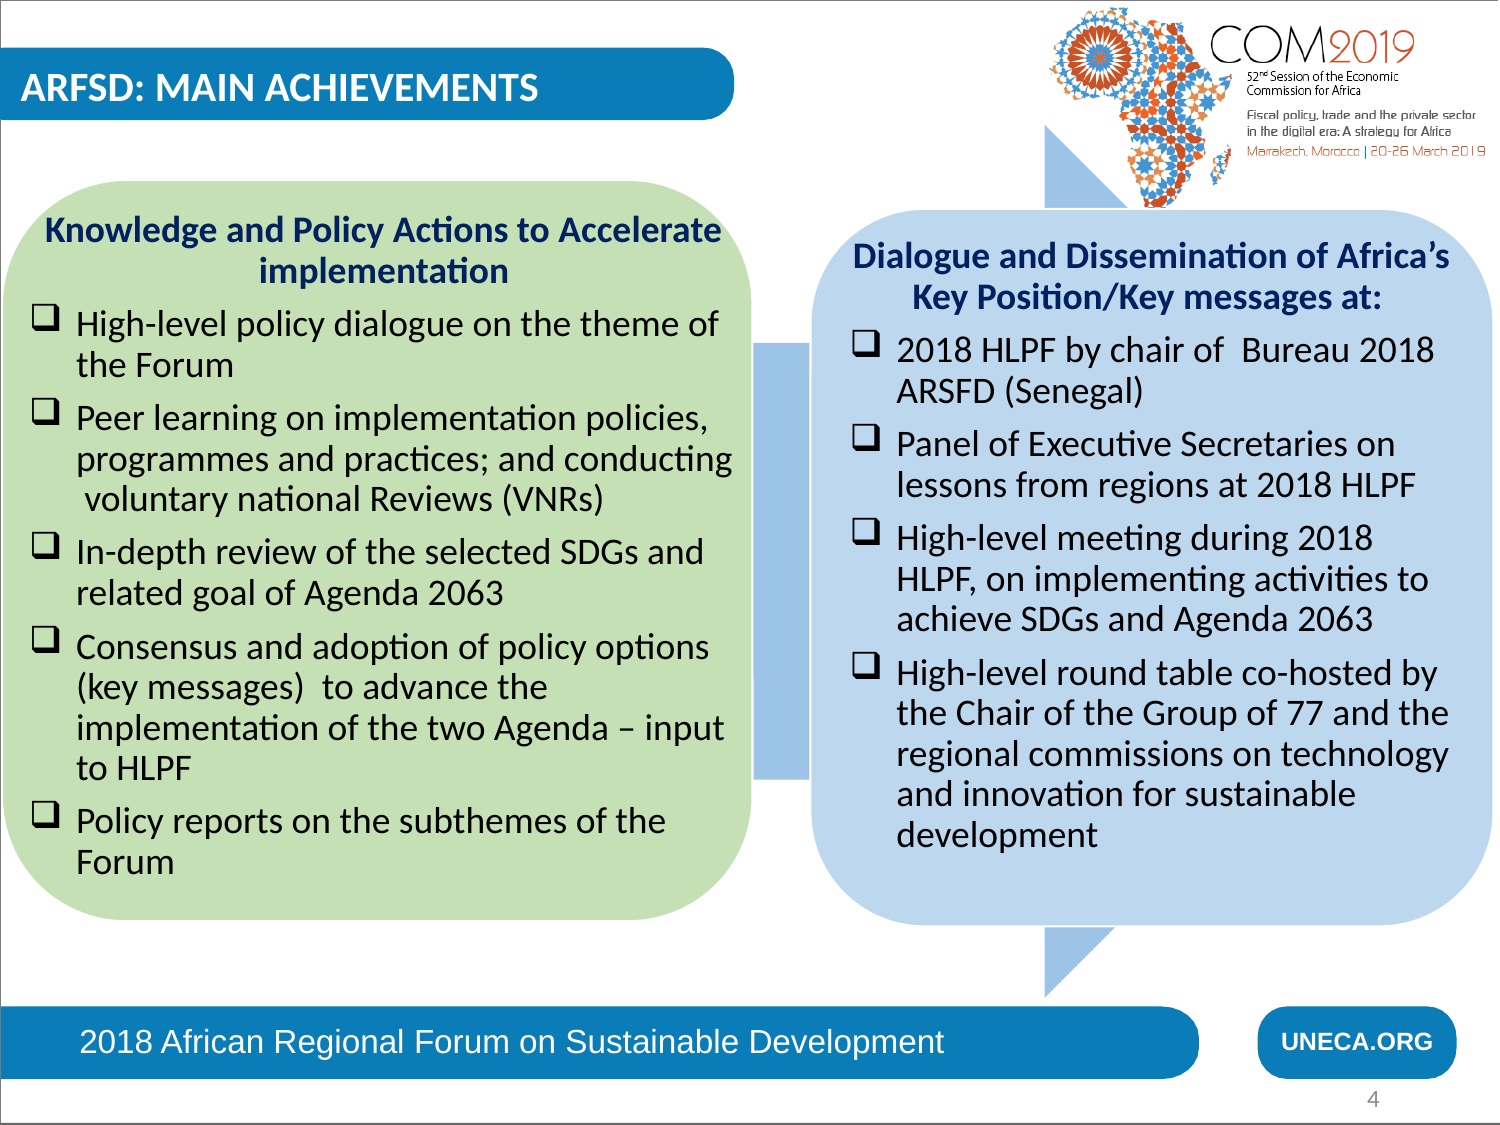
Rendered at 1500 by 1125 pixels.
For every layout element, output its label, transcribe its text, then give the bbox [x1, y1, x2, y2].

text_box [1257, 1006, 1456, 1079]
text_box 2018 African Regional Forum on Sustainable Development [84, 1020, 1217, 1061]
text_box [754, 342, 809, 780]
text_box [1044, 124, 1127, 207]
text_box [810, 208, 1494, 927]
picture [1224, 10, 1486, 208]
text_box [139, 1006, 1193, 1020]
text_box [0, 47, 728, 121]
text_box ARFSD: MAIN ACHIEVEMENTS [18, 60, 1032, 111]
slide_number 4 [1339, 1085, 1395, 1109]
text_box UNECA.ORG [1278, 1025, 1456, 1056]
text_box [1044, 928, 1115, 998]
text_box [59, 1061, 1196, 1080]
text_box [0, 0, 1498, 1123]
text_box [2, 179, 753, 922]
